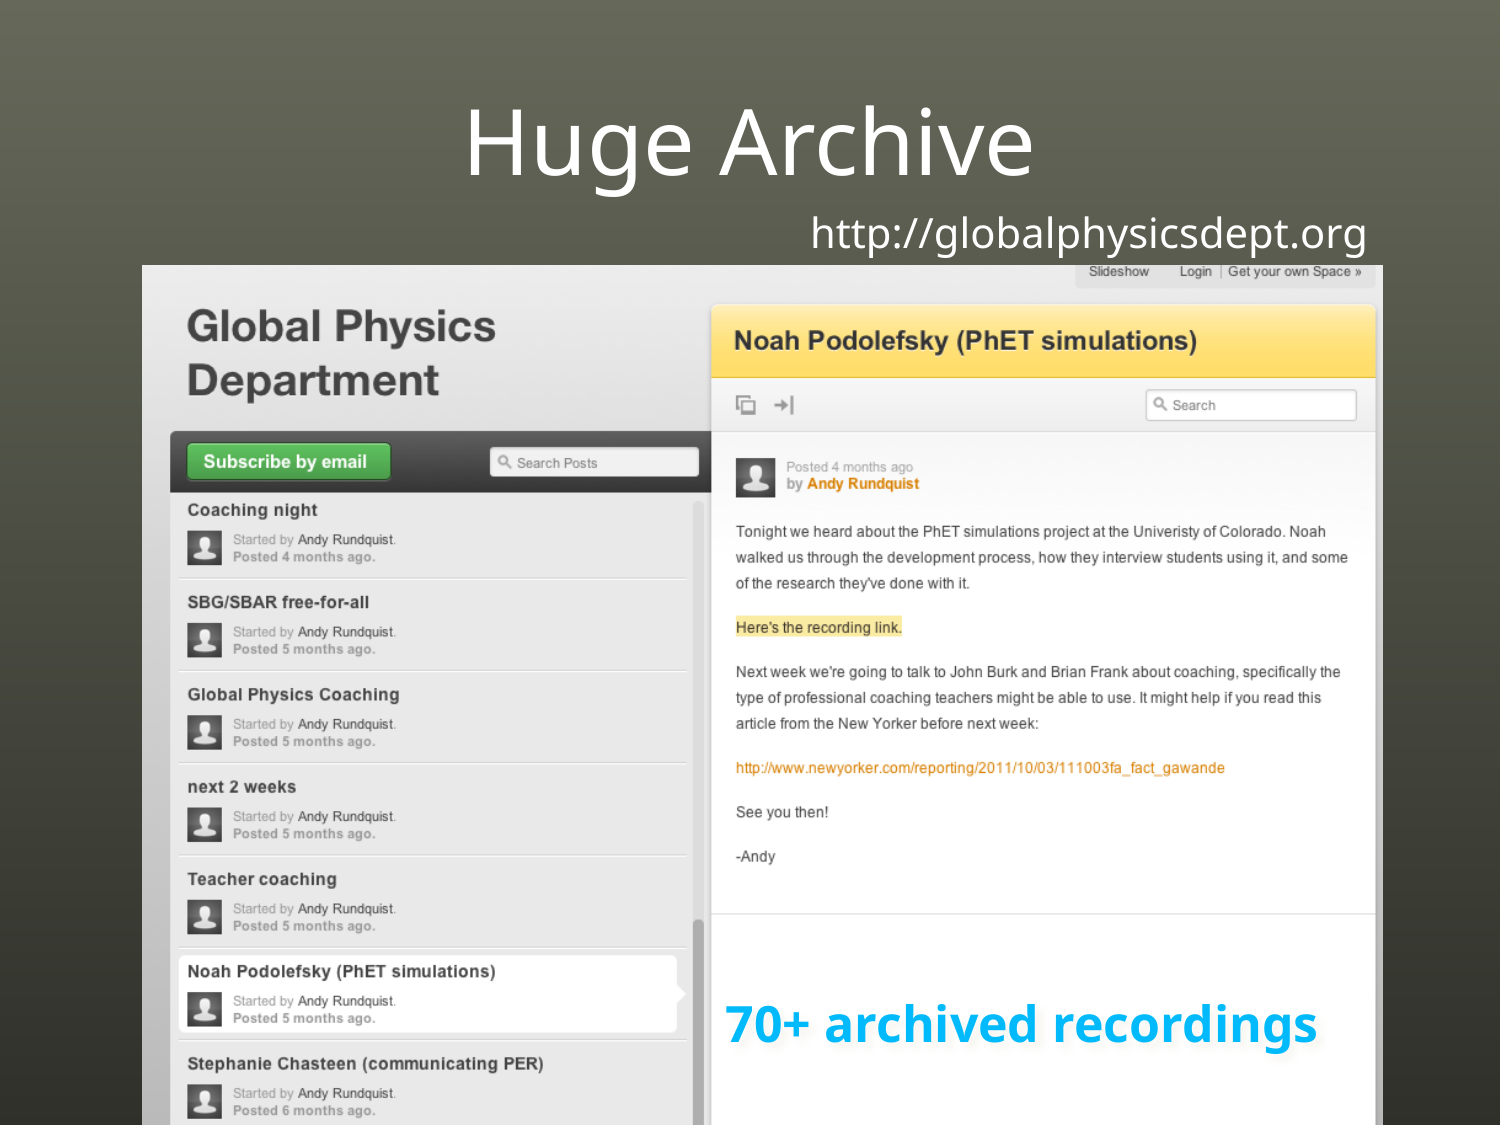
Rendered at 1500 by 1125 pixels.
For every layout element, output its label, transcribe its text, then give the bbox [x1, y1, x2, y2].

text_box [141, 199, 1384, 1125]
title Huge Archive [75, 45, 1425, 233]
